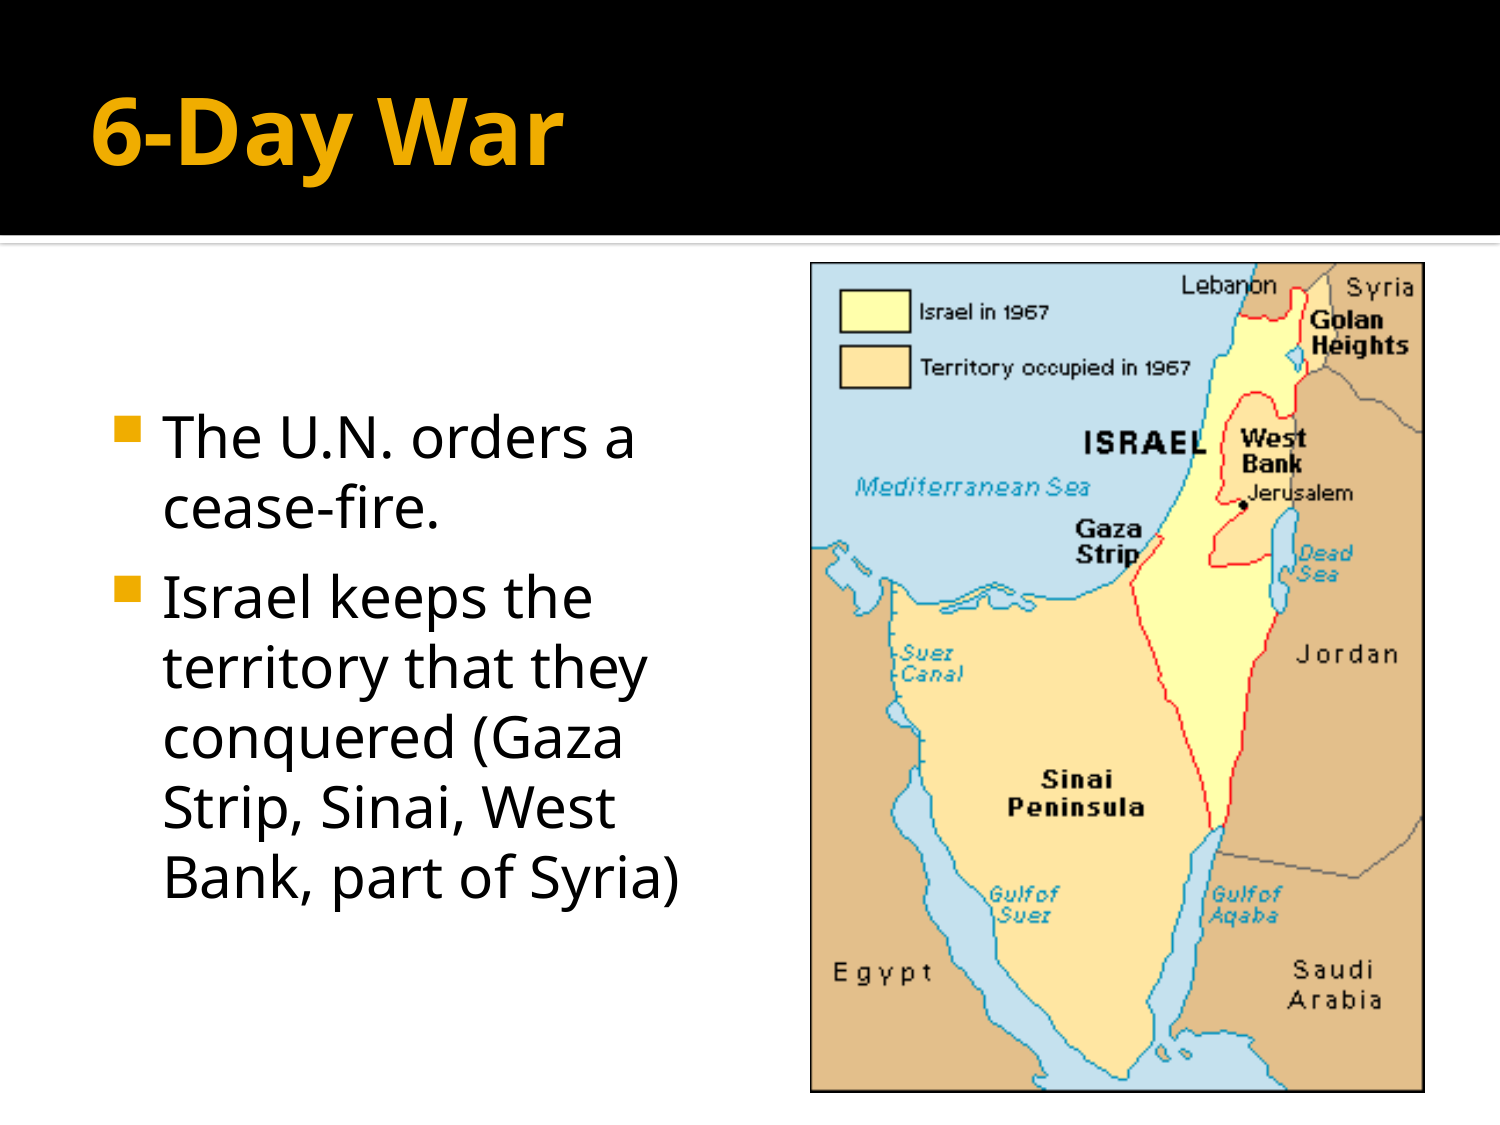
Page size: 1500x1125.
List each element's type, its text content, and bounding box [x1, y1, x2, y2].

title 6-Day War [75, 24, 1425, 231]
list The U.N. orders a cease-fire. Israel keeps the territory that they conquered (Gaza Strip, Sinai, West Bank, part of Syria) [75, 385, 738, 970]
picture [810, 262, 1425, 1093]
